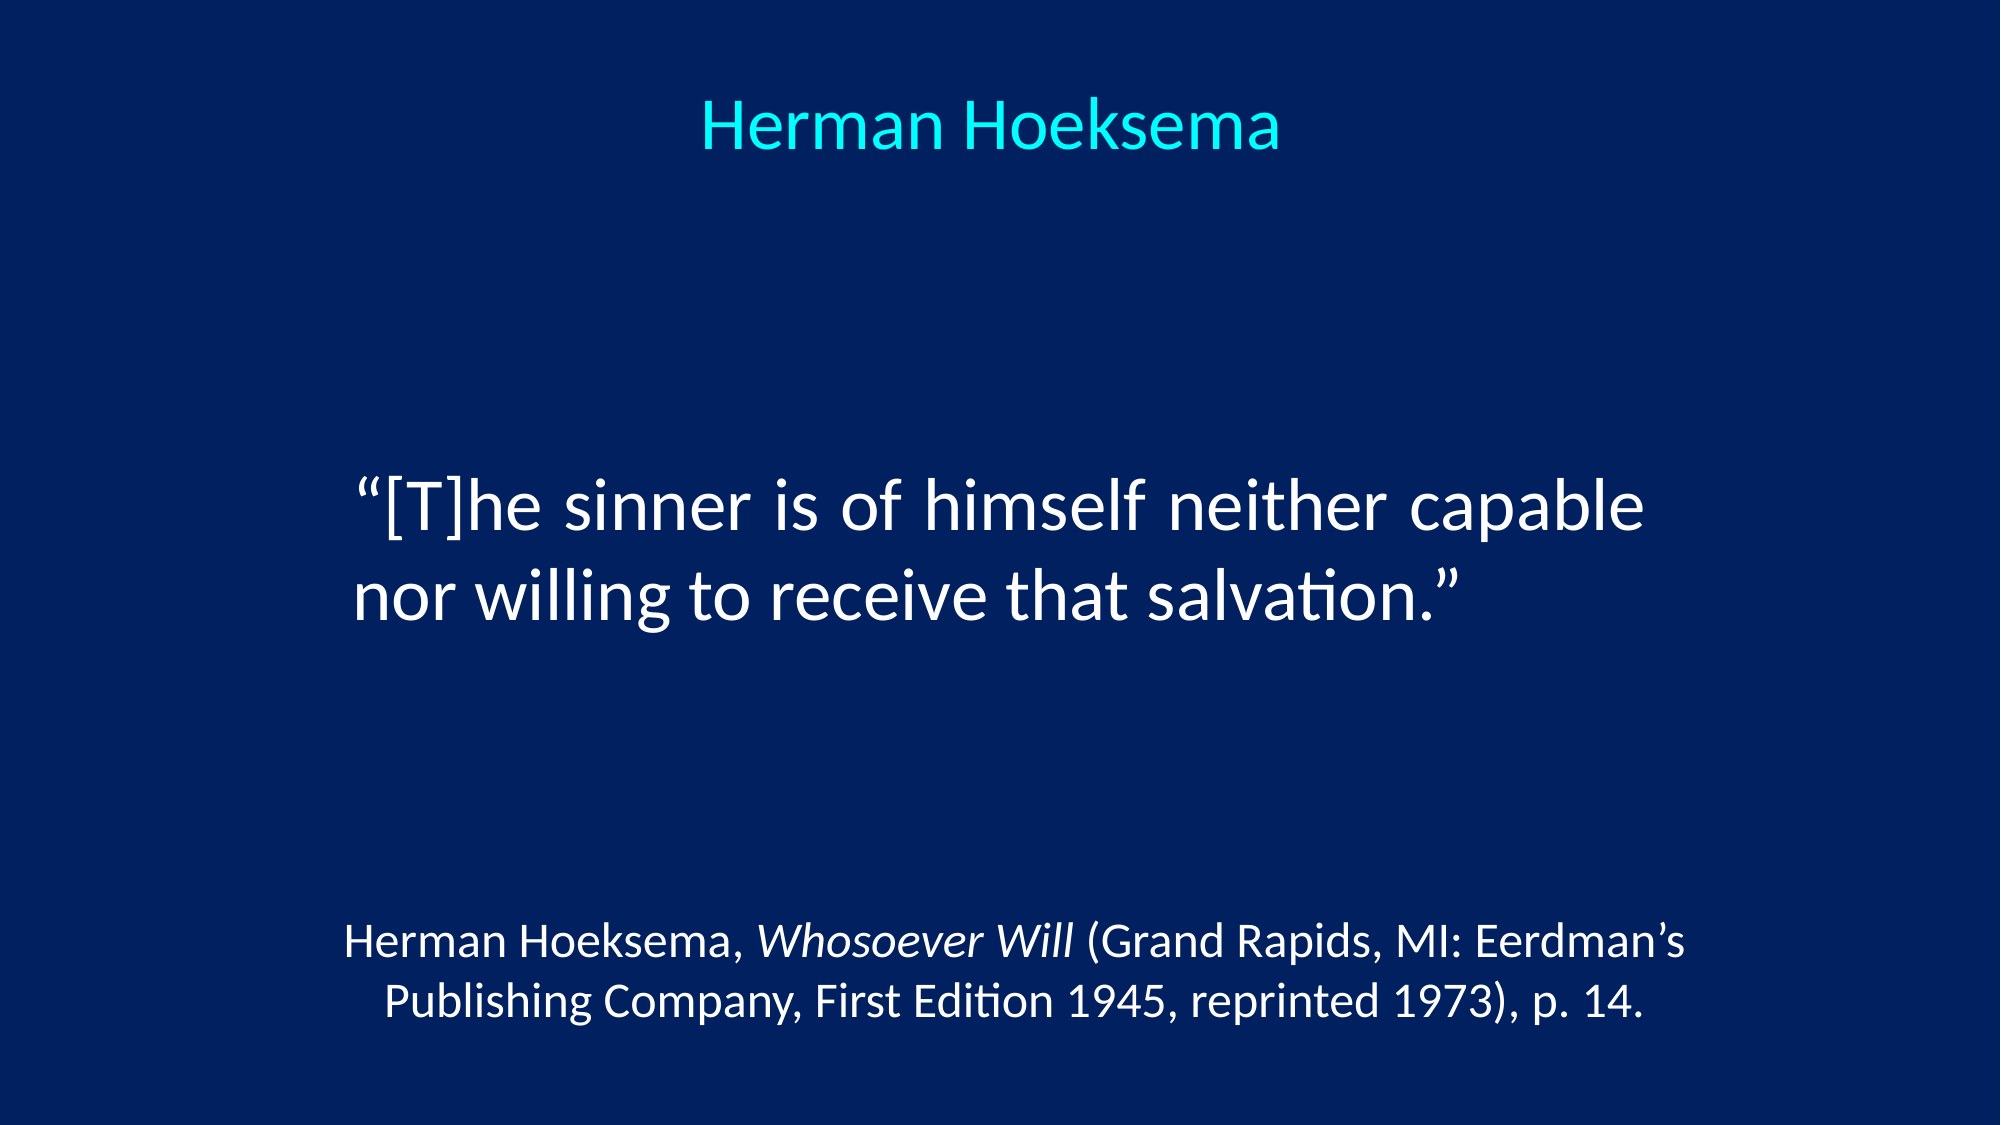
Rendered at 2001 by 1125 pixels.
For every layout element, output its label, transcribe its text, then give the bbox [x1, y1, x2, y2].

text_box Herman Hoeksema, Whosoever Will (Grand Rapids, MI: Eerdman’s Publishing Company, First Edition 1945, reprinted 1973), p. 14. [224, 899, 1805, 1125]
text_box “[T]he sinner is of himself neither capable nor willing to receive that salvation.” [337, 447, 1663, 678]
text_box Herman Hoeksema [430, 35, 1570, 205]
